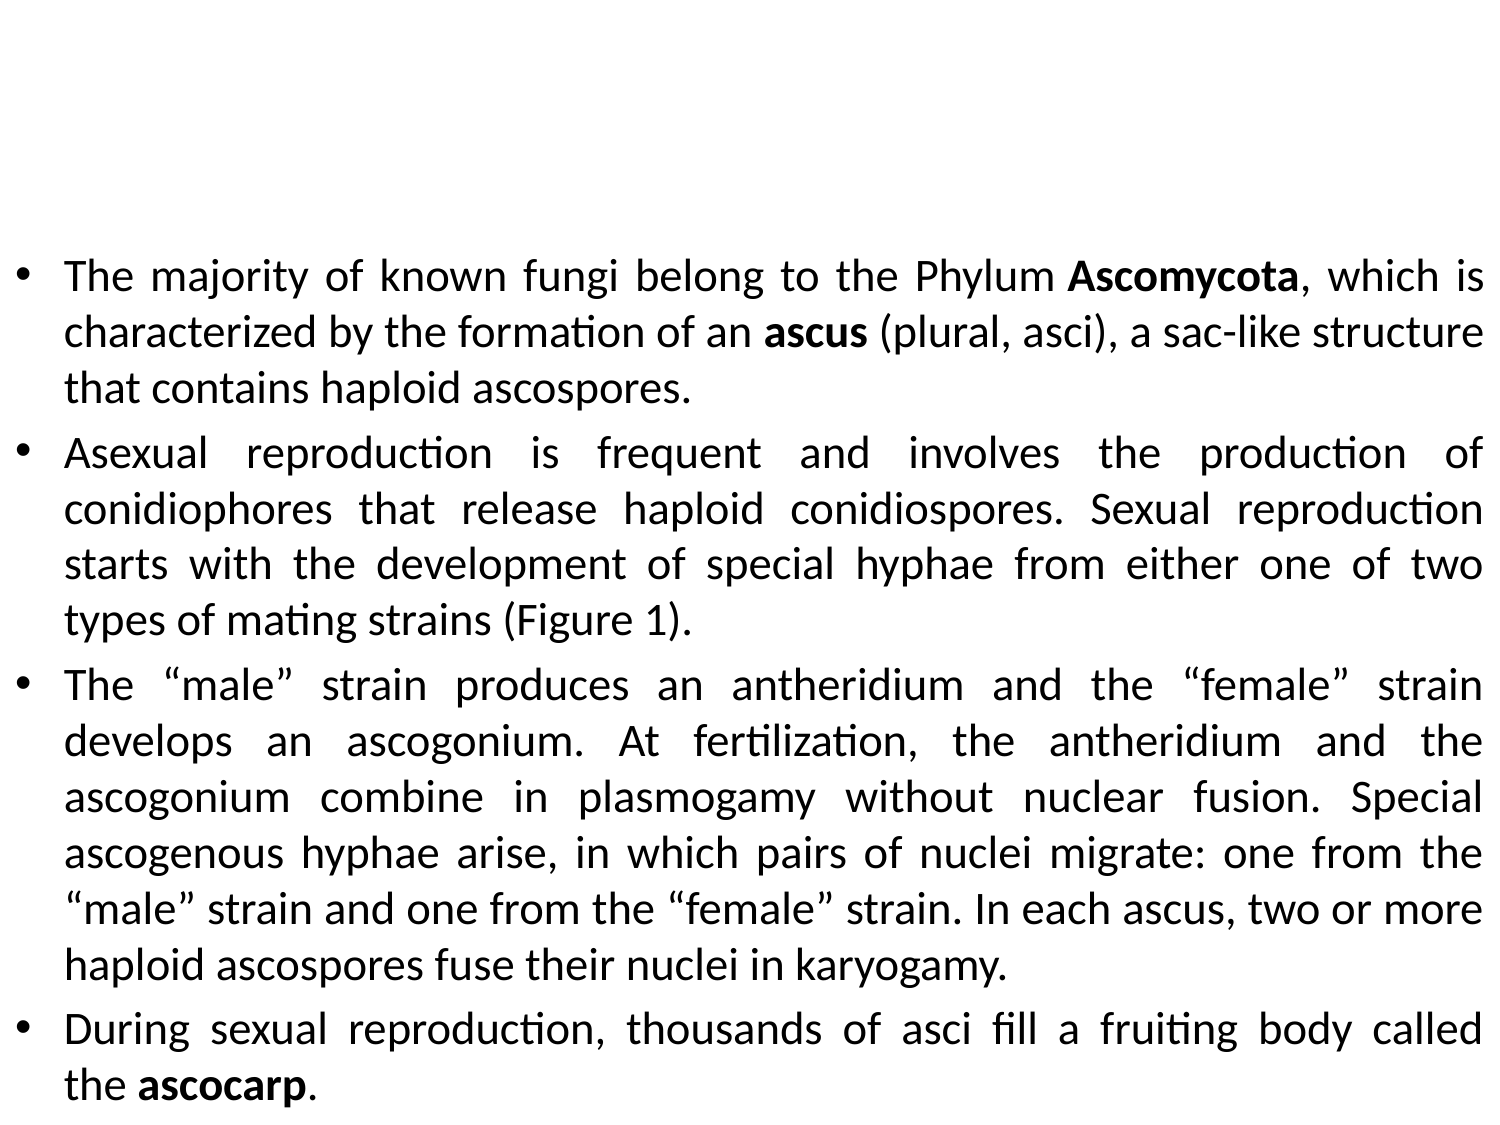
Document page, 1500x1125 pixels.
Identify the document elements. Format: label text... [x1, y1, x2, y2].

list The majority of known fungi belong to the Phylum Ascomycota, which is characterized by the formation of an ascus (plural, asci), a sac-like structure that contains haploid ascospores. Asexual reproduction is frequent and involves the production of conidiophores that release haploid conidiospores. Sexual reproduction starts with the development of special hyphae from either one of two types of mating strains (Figure 1). The “male” strain produces an antheridium and the “female” strain develops an ascogonium. At fertilization, the antheridium and the ascogonium combine in plasmogamy without nuclear fusion. Special ascogenous hyphae arise, in which pairs of nuclei migrate: one from the “male” strain and one from the “female” strain. In each ascus, two or more haploid ascospores fuse their nuclei in karyogamy. During sexual reproduction, thousands of asci fill a fruiting body called the ascocarp. [0, 237, 1500, 1125]
